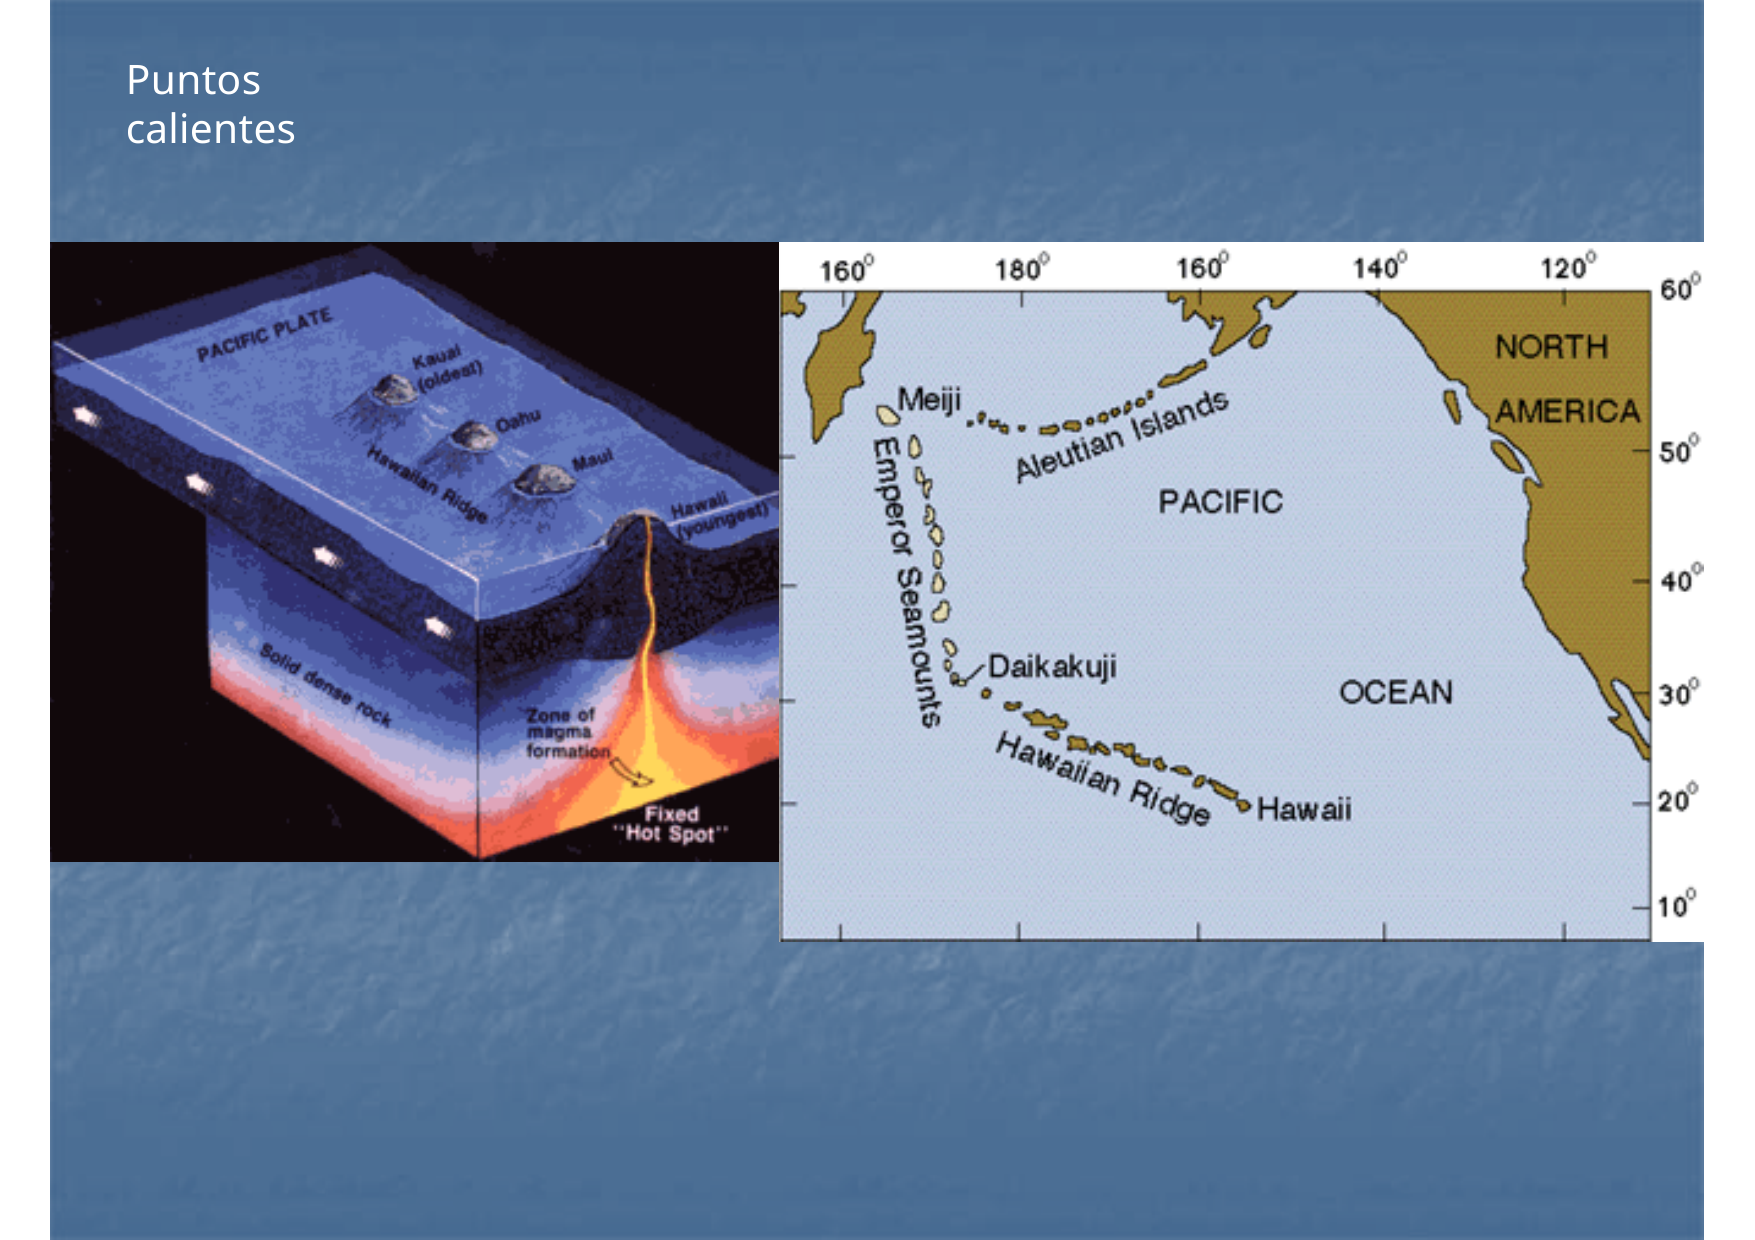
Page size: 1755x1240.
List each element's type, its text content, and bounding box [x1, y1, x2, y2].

picture [50, 942, 1704, 1240]
picture [50, 0, 1704, 242]
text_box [50, 242, 1704, 942]
title Puntos calientes [123, 51, 439, 239]
